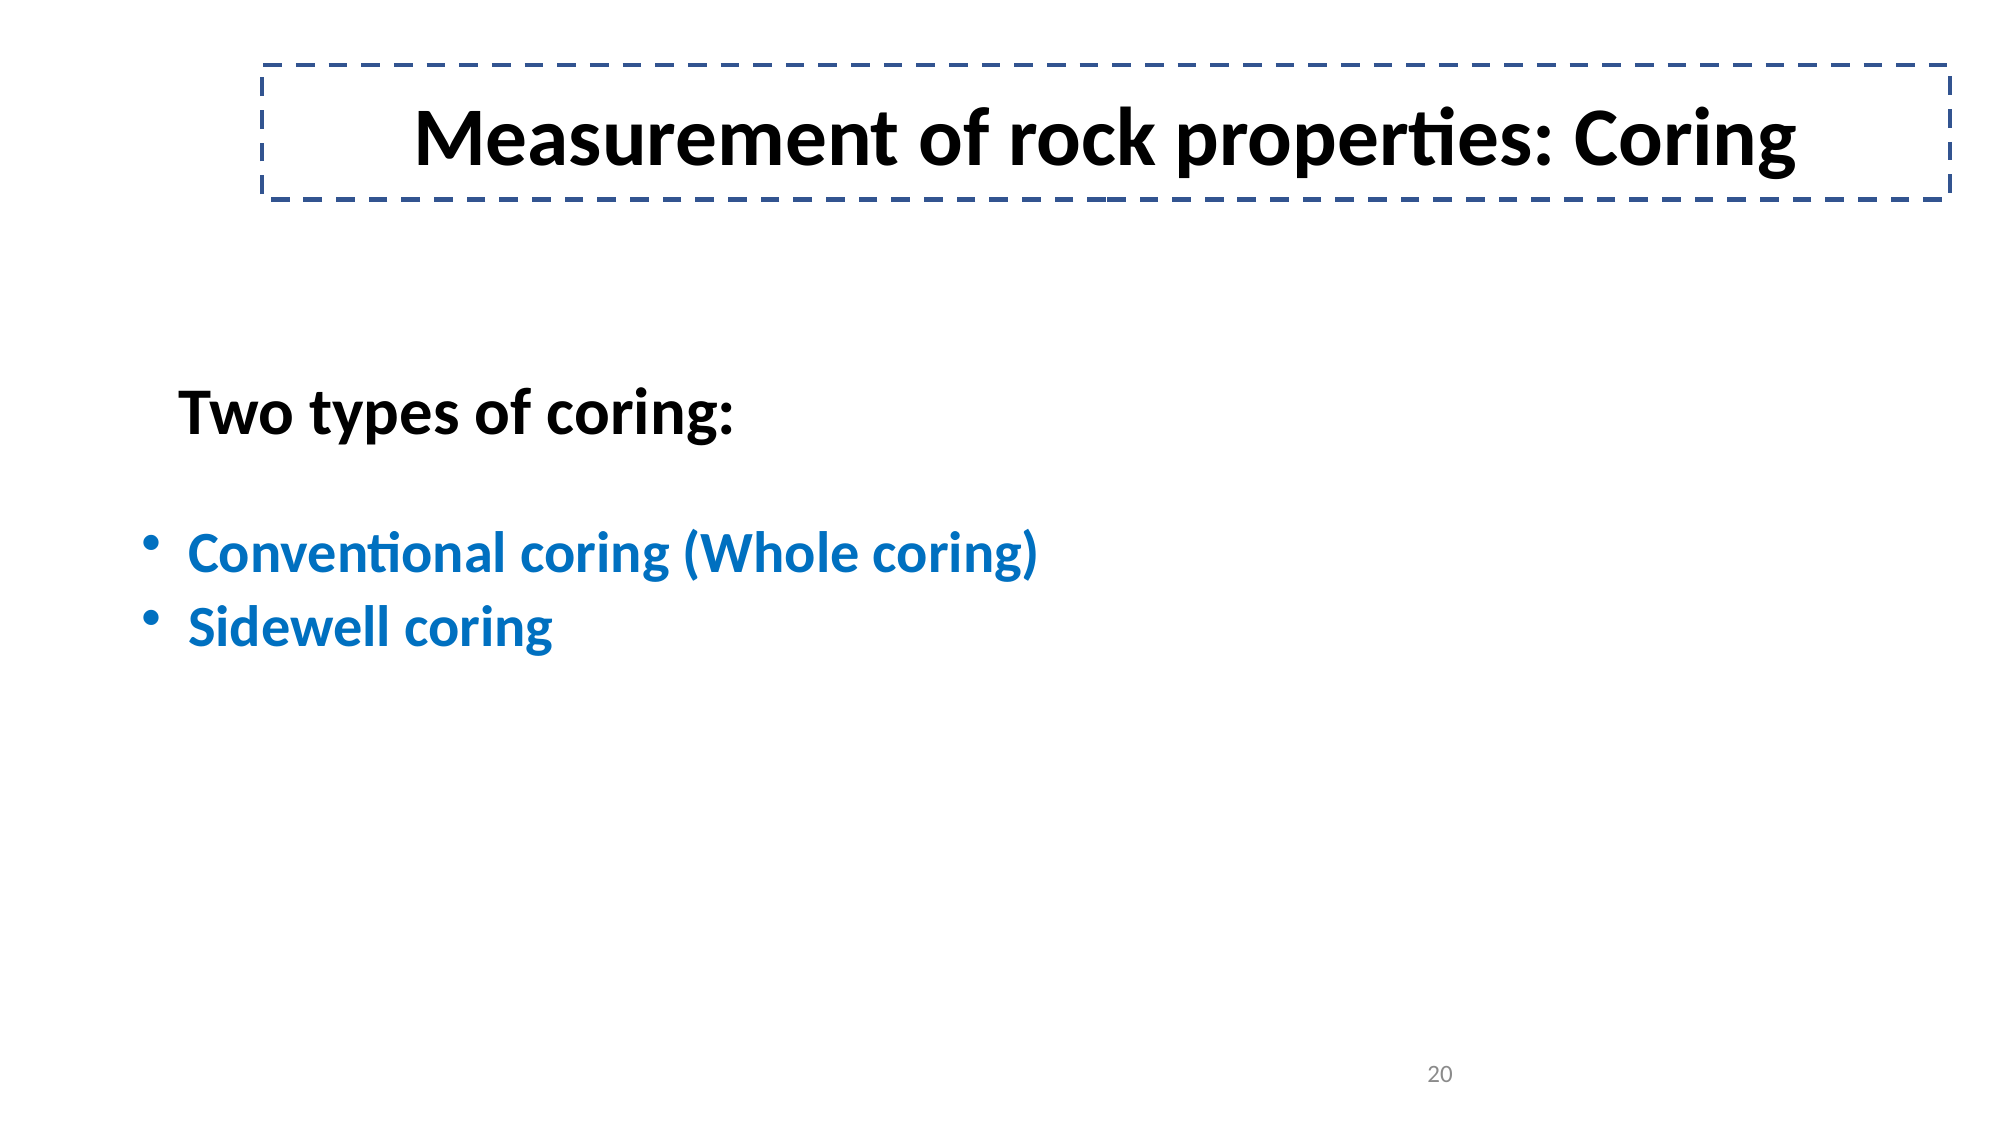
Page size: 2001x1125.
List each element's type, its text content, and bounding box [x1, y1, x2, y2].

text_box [98, 288, 1465, 813]
text_box Measurement of rock properties: Coring [261, 64, 1951, 200]
slide_number 20 [1412, 1042, 1863, 1103]
